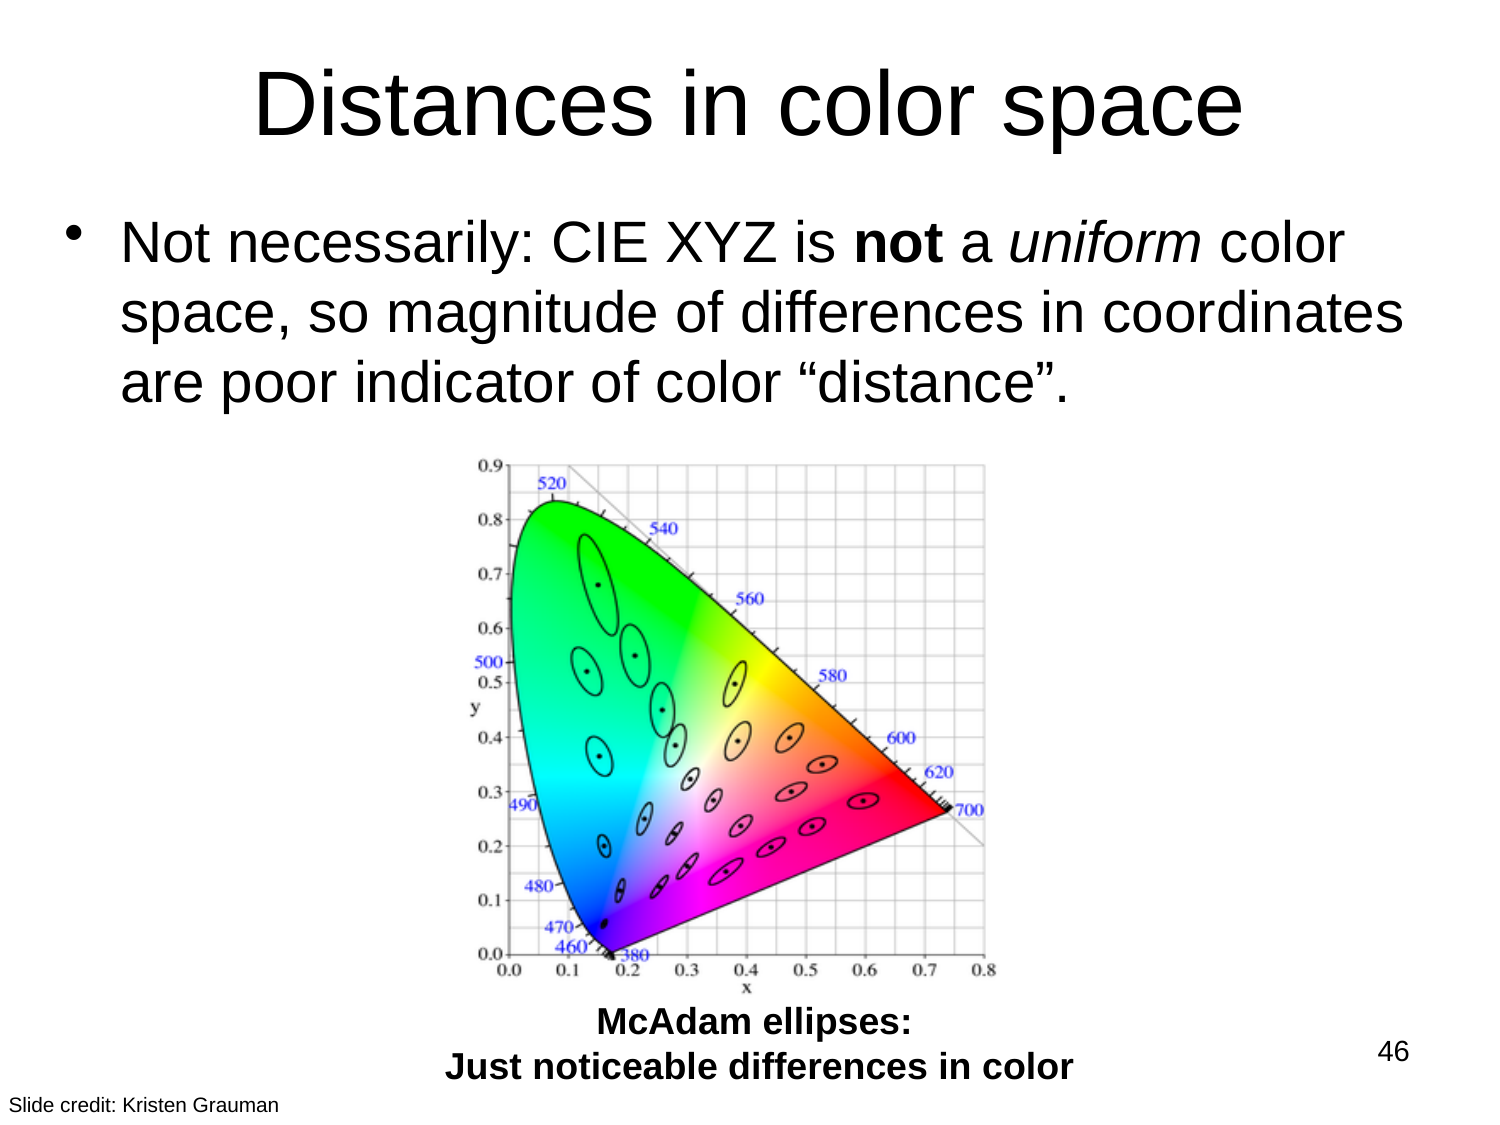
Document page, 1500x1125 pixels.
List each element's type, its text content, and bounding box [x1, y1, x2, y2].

list Not necessarily: CIE XYZ is not a uniform color space, so magnitude of differences in coordinates are poor indicator of color “distance”. [49, 197, 1475, 1005]
text_box Slide credit: Kristen Grauman [0, 1084, 663, 1125]
slide_number 46 [1074, 1024, 1426, 1103]
title Distances in color space [75, 5, 1425, 193]
text_box McAdam ellipses: Just noticeable differences in color [338, 989, 1182, 1095]
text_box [462, 448, 1004, 1001]
